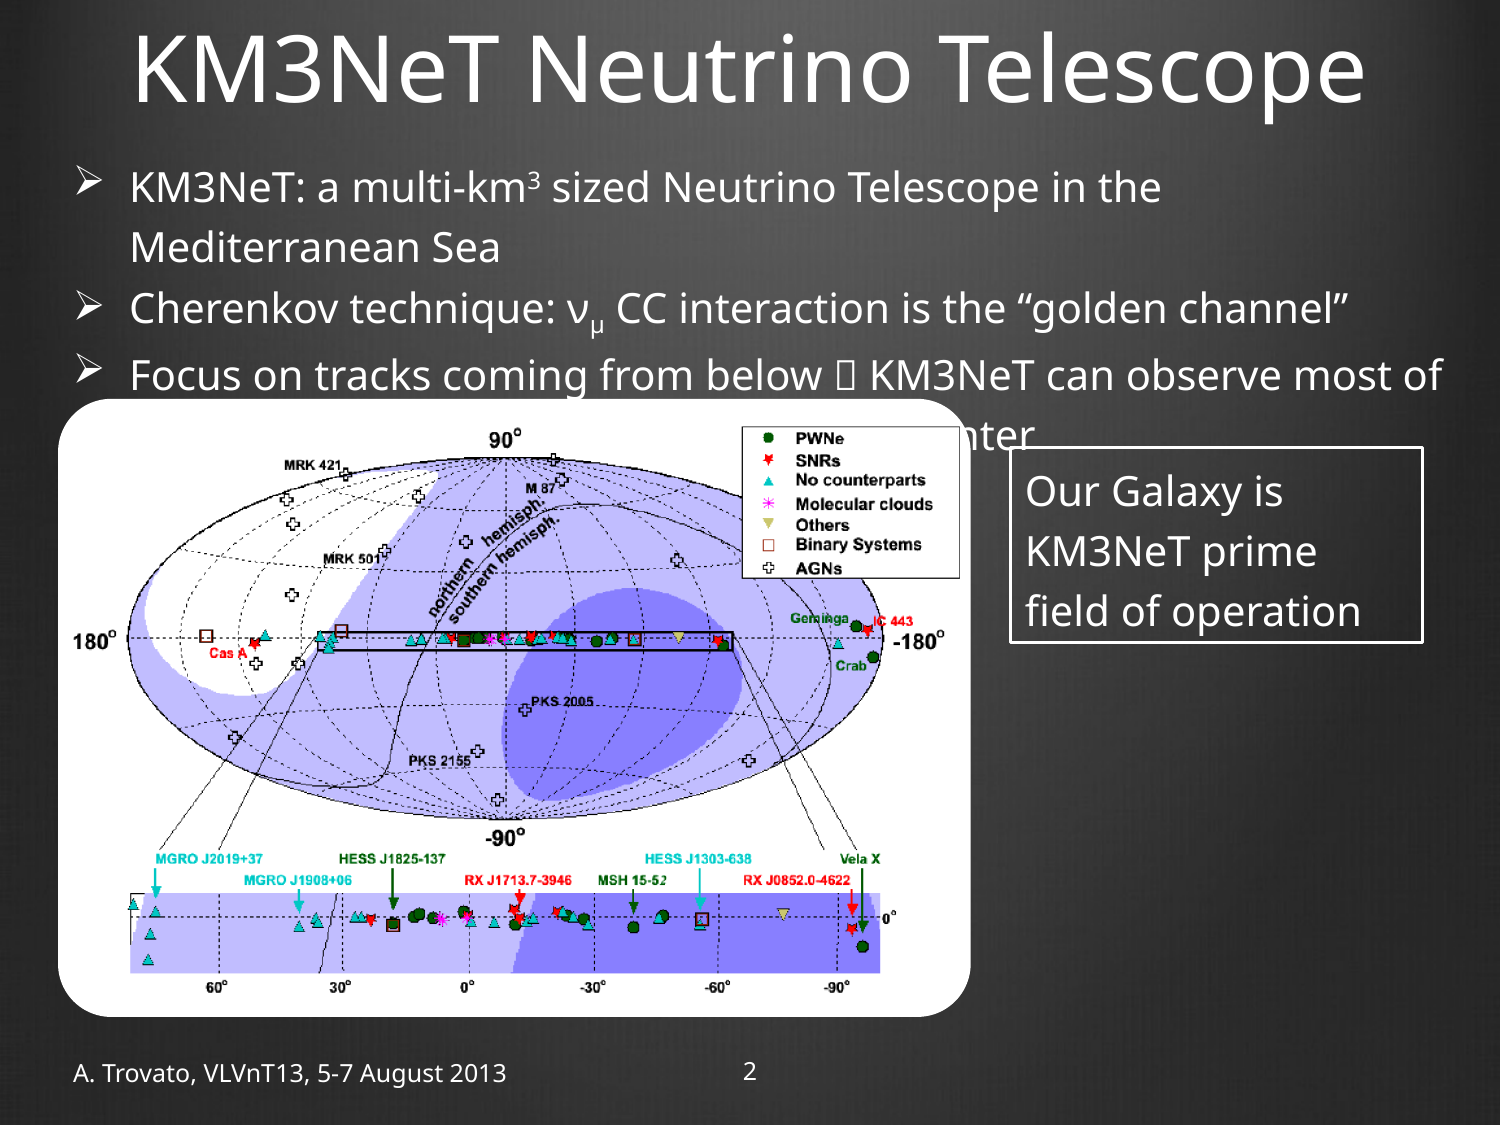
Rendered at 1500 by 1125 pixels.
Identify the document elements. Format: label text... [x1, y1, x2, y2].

slide_number 1 [693, 1056, 807, 1103]
text_box Our Galaxy is KM3NeT prime field of operation [1024, 447, 1423, 643]
title KM3NeT Neutrino Telescope [112, 0, 1388, 143]
footer A. Trovato, VLVnT13, 5-7 August 2013 [58, 1050, 601, 1103]
text_box KM3NeT: a multi-km3 sized Neutrino Telescope in the Mediterranean Sea Cherenkov technique: νμ CC interaction is the “golden channel” Focus on tracks coming from below  KM3NeT can observe most of the galactic plane including the galactic center [58, 143, 1465, 467]
picture [58, 398, 971, 1017]
